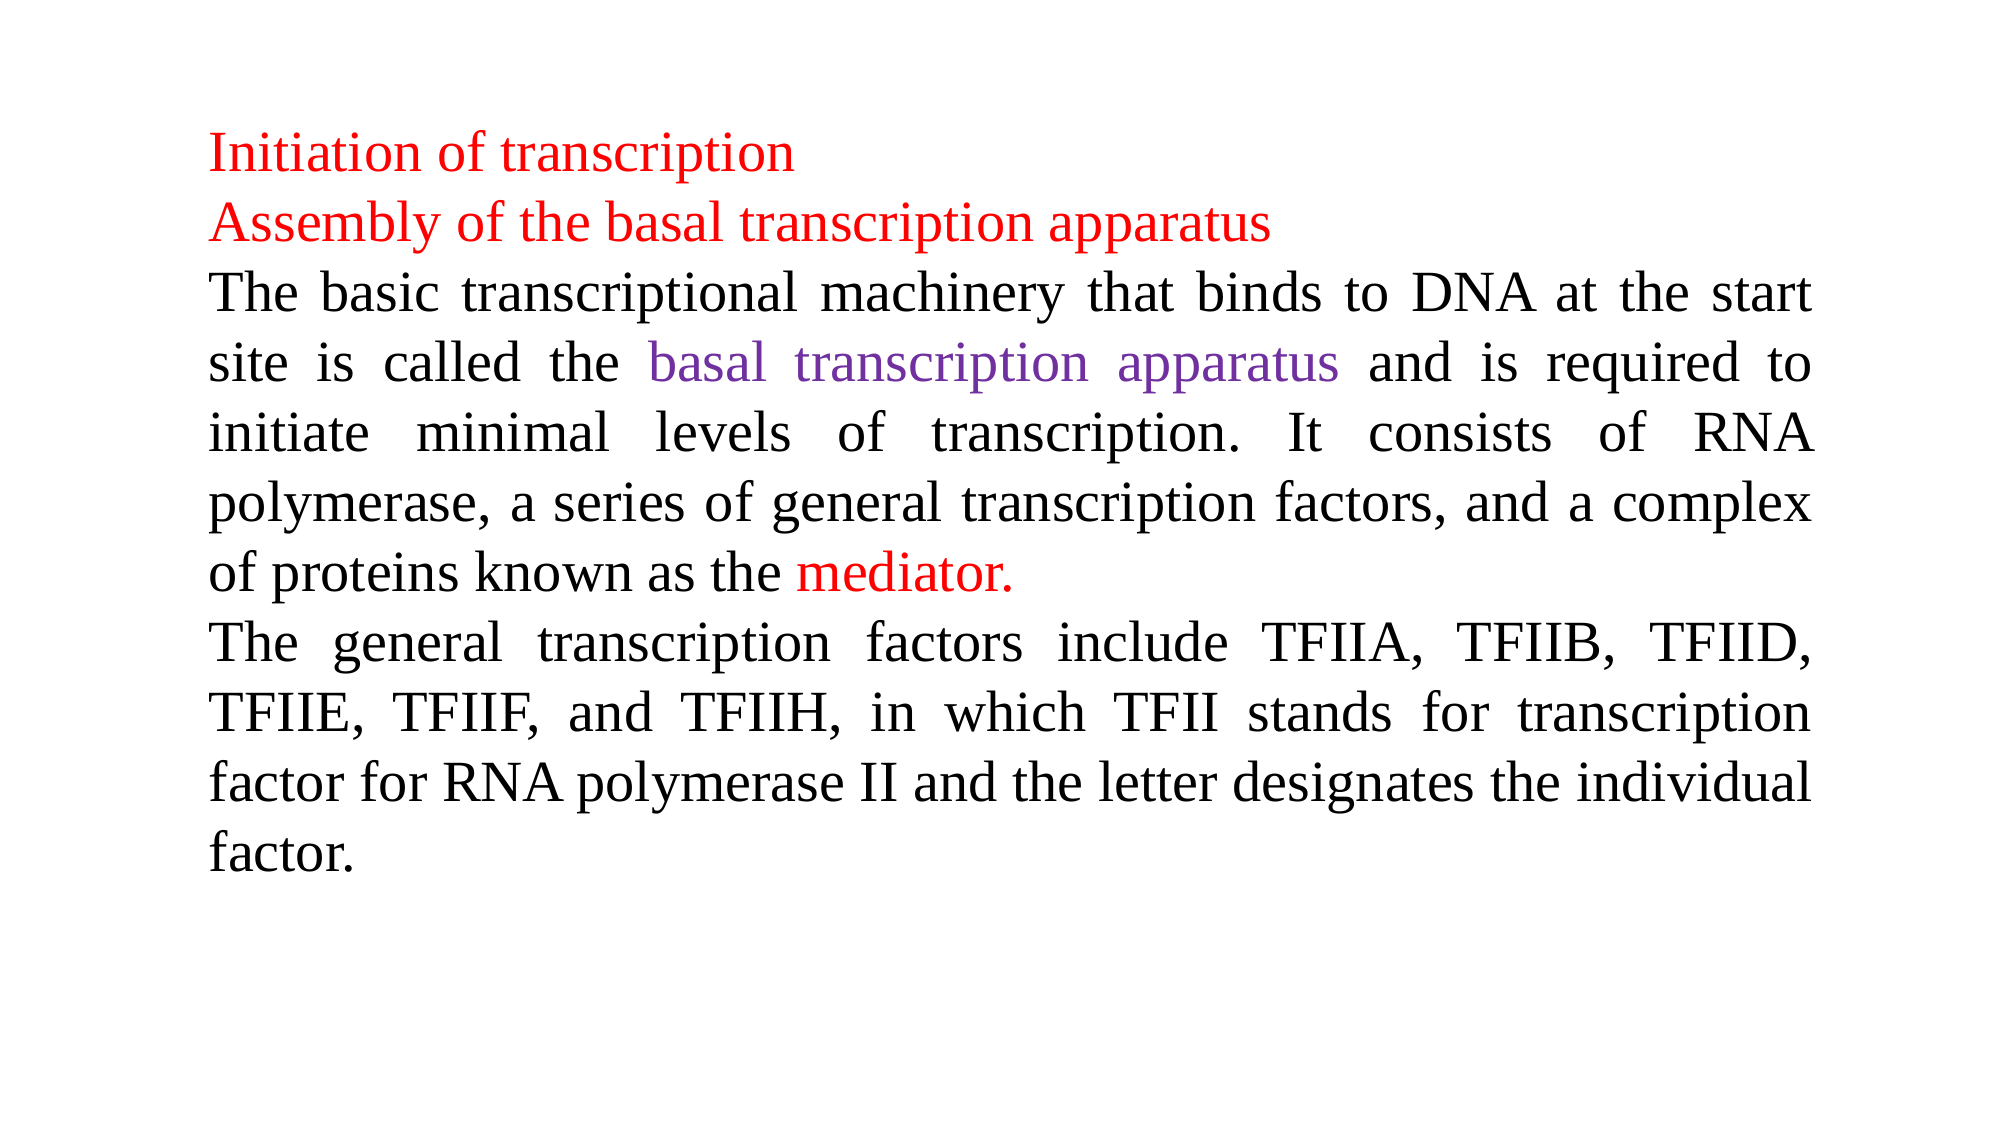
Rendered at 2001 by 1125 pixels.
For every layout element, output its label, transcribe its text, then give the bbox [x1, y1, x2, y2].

text_box Initiation of transcription Assembly of the basal transcription apparatus The basic transcriptional machinery that binds to DNA at the start site is called the basal transcription apparatus and is required to initiate minimal levels of transcription. It consists of RNA polymerase, a series of general transcription factors, and a complex of proteins known as the mediator. The general transcription factors include TFIIA, TFIIB, TFIID, TFIIE, TFIIF, and TFIIH, in which TFII stands for transcription factor for RNA polymerase II and the letter designates the individual factor. [193, 106, 1829, 891]
